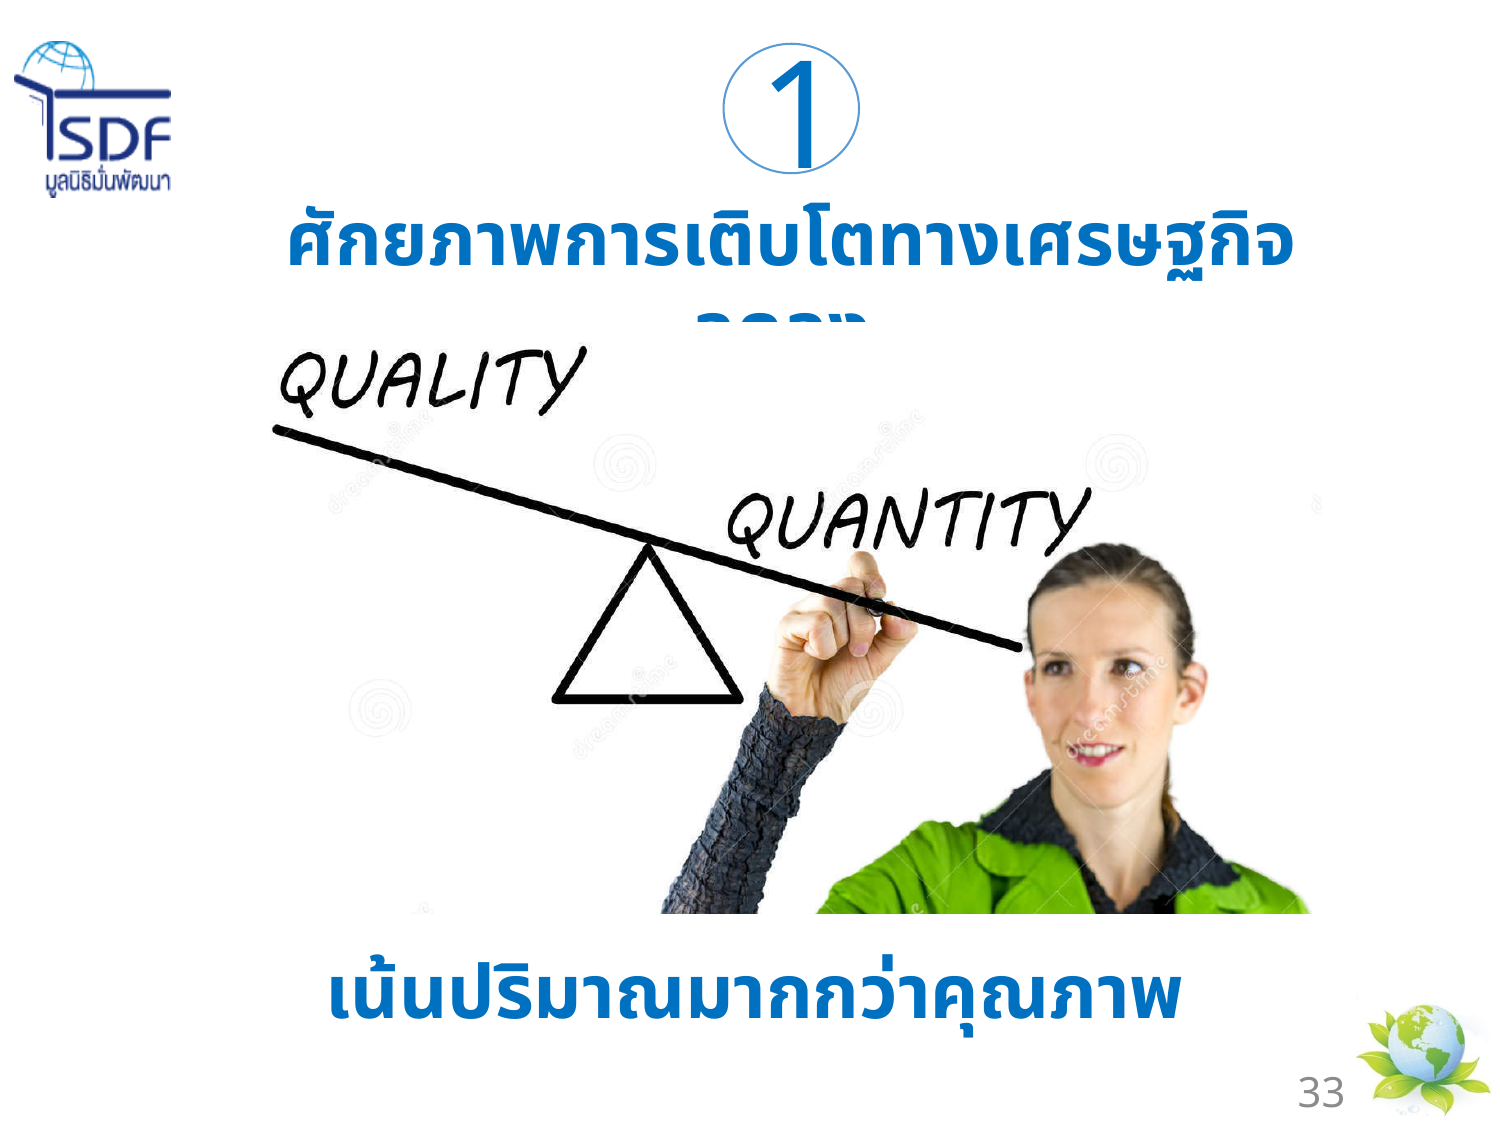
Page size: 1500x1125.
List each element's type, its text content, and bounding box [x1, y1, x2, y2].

text_box เน้นปริมาณมากกว่าคุณภาพ [224, 936, 1286, 1042]
text_box 1 [722, 42, 861, 175]
picture [1356, 995, 1498, 1122]
text_box ศักยภาพการเติบโตทางเศรษฐกิจลดลง [260, 183, 1322, 322]
slide_number 33 [1023, 1058, 1361, 1119]
picture [257, 322, 1322, 914]
picture [14, 41, 171, 198]
